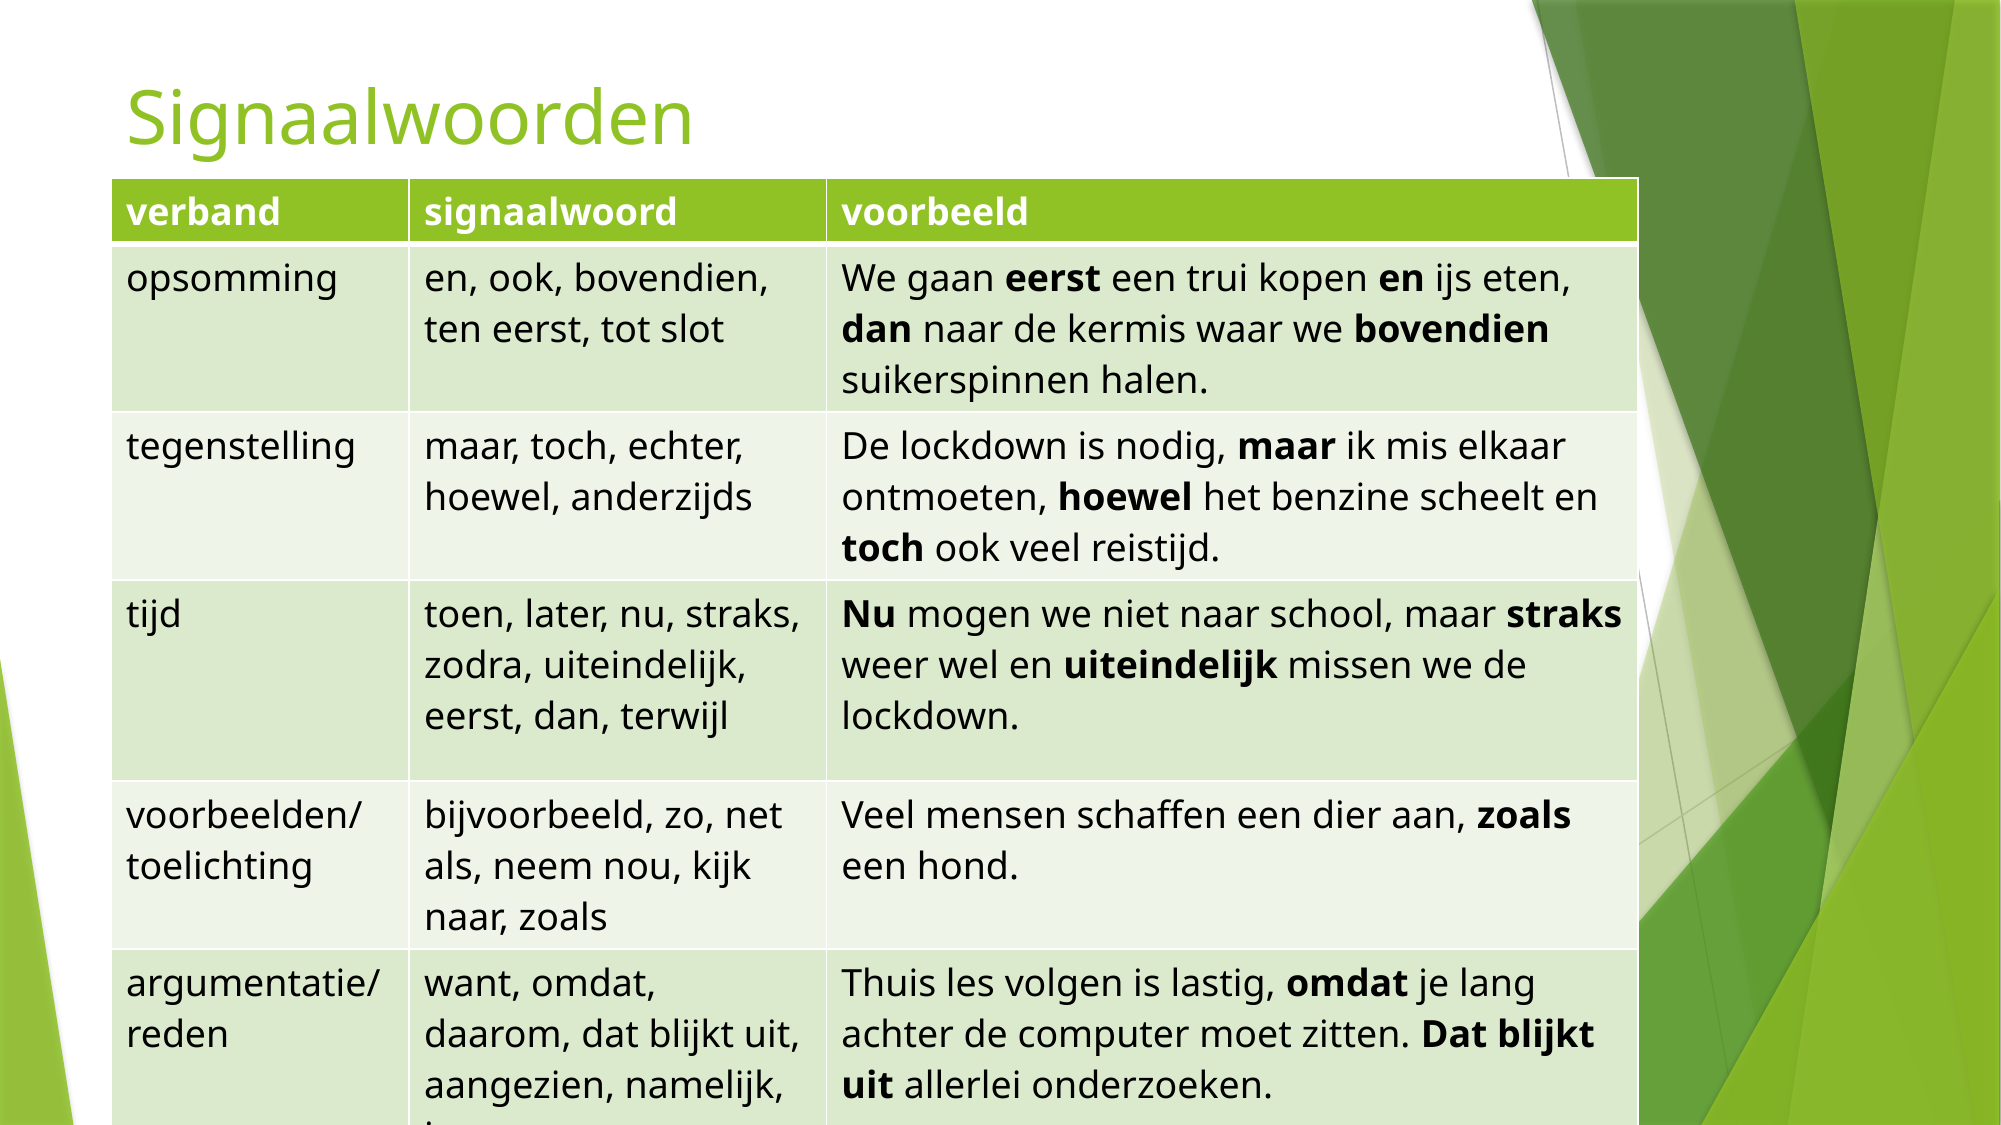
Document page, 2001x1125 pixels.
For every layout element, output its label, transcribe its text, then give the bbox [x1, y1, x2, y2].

table_cell argumentatie/ reden [112, 950, 408, 1125]
table_header voorbeeld [827, 179, 1637, 241]
table_cell Veel mensen schaffen een dier aan, zoals een hond. [827, 782, 1637, 948]
table_cell want, omdat, daarom, dat blijkt uit, aangezien, namelijk, immers [410, 950, 826, 1125]
table_cell opsomming [112, 247, 408, 411]
table_cell tijd [112, 581, 408, 780]
table_header signaalwoord [410, 179, 826, 241]
table_header verband [112, 179, 408, 241]
table_cell en, ook, bovendien, ten eerst, tot slot [410, 247, 826, 411]
table_cell We gaan eerst een trui kopen en ijs eten, dan naar de kermis waar we bovendien suikerspinnen halen. [827, 247, 1637, 411]
table_cell maar, toch, echter, hoewel, anderzijds [410, 413, 826, 579]
table_cell Thuis les volgen is lastig, omdat je lang achter de computer moet zitten. Dat blijkt uit allerlei onderzoeken. [827, 950, 1637, 1125]
title Signaalwoorden [111, 62, 1522, 177]
table_cell voorbeelden/ toelichting [112, 782, 408, 948]
table_cell De lockdown is nodig, maar ik mis elkaar ontmoeten, hoewel het benzine scheelt en toch ook veel reistijd. [827, 413, 1637, 579]
table_cell Nu mogen we niet naar school, maar straks weer wel en uiteindelijk missen we de lockdown. [827, 581, 1637, 780]
table_cell tegenstelling [112, 413, 408, 579]
table_cell toen, later, nu, straks, zodra, uiteindelijk, eerst, dan, terwijl [410, 581, 826, 780]
table_cell bijvoorbeeld, zo, net als, neem nou, kijk naar, zoals [410, 782, 826, 948]
